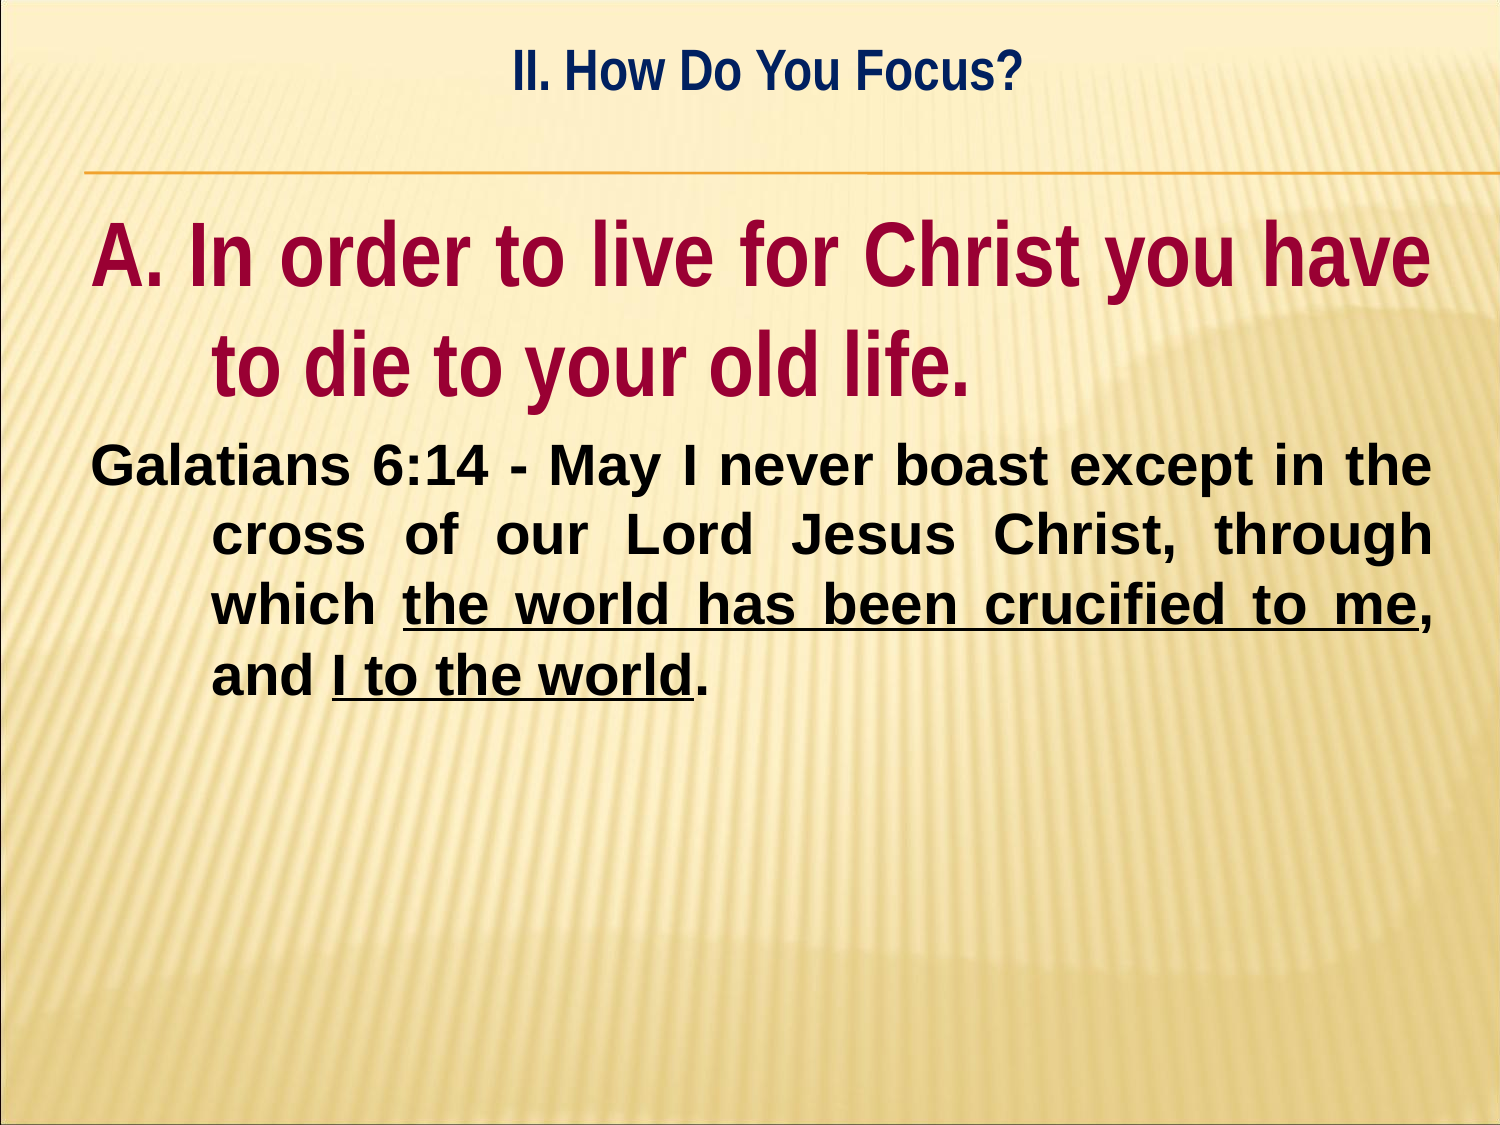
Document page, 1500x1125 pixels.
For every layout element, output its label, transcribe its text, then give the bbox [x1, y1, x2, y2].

picture [0, 0, 1500, 1125]
text_box II. How Do You Focus? [124, 24, 1413, 110]
list A. In order to live for Christ you have to die to your old life. Galatians 6:14 - May Ι never boast except in the cross of our Lord Jesus Christ, through which the world has been crucified to me, and I to the world. [75, 187, 1450, 1075]
